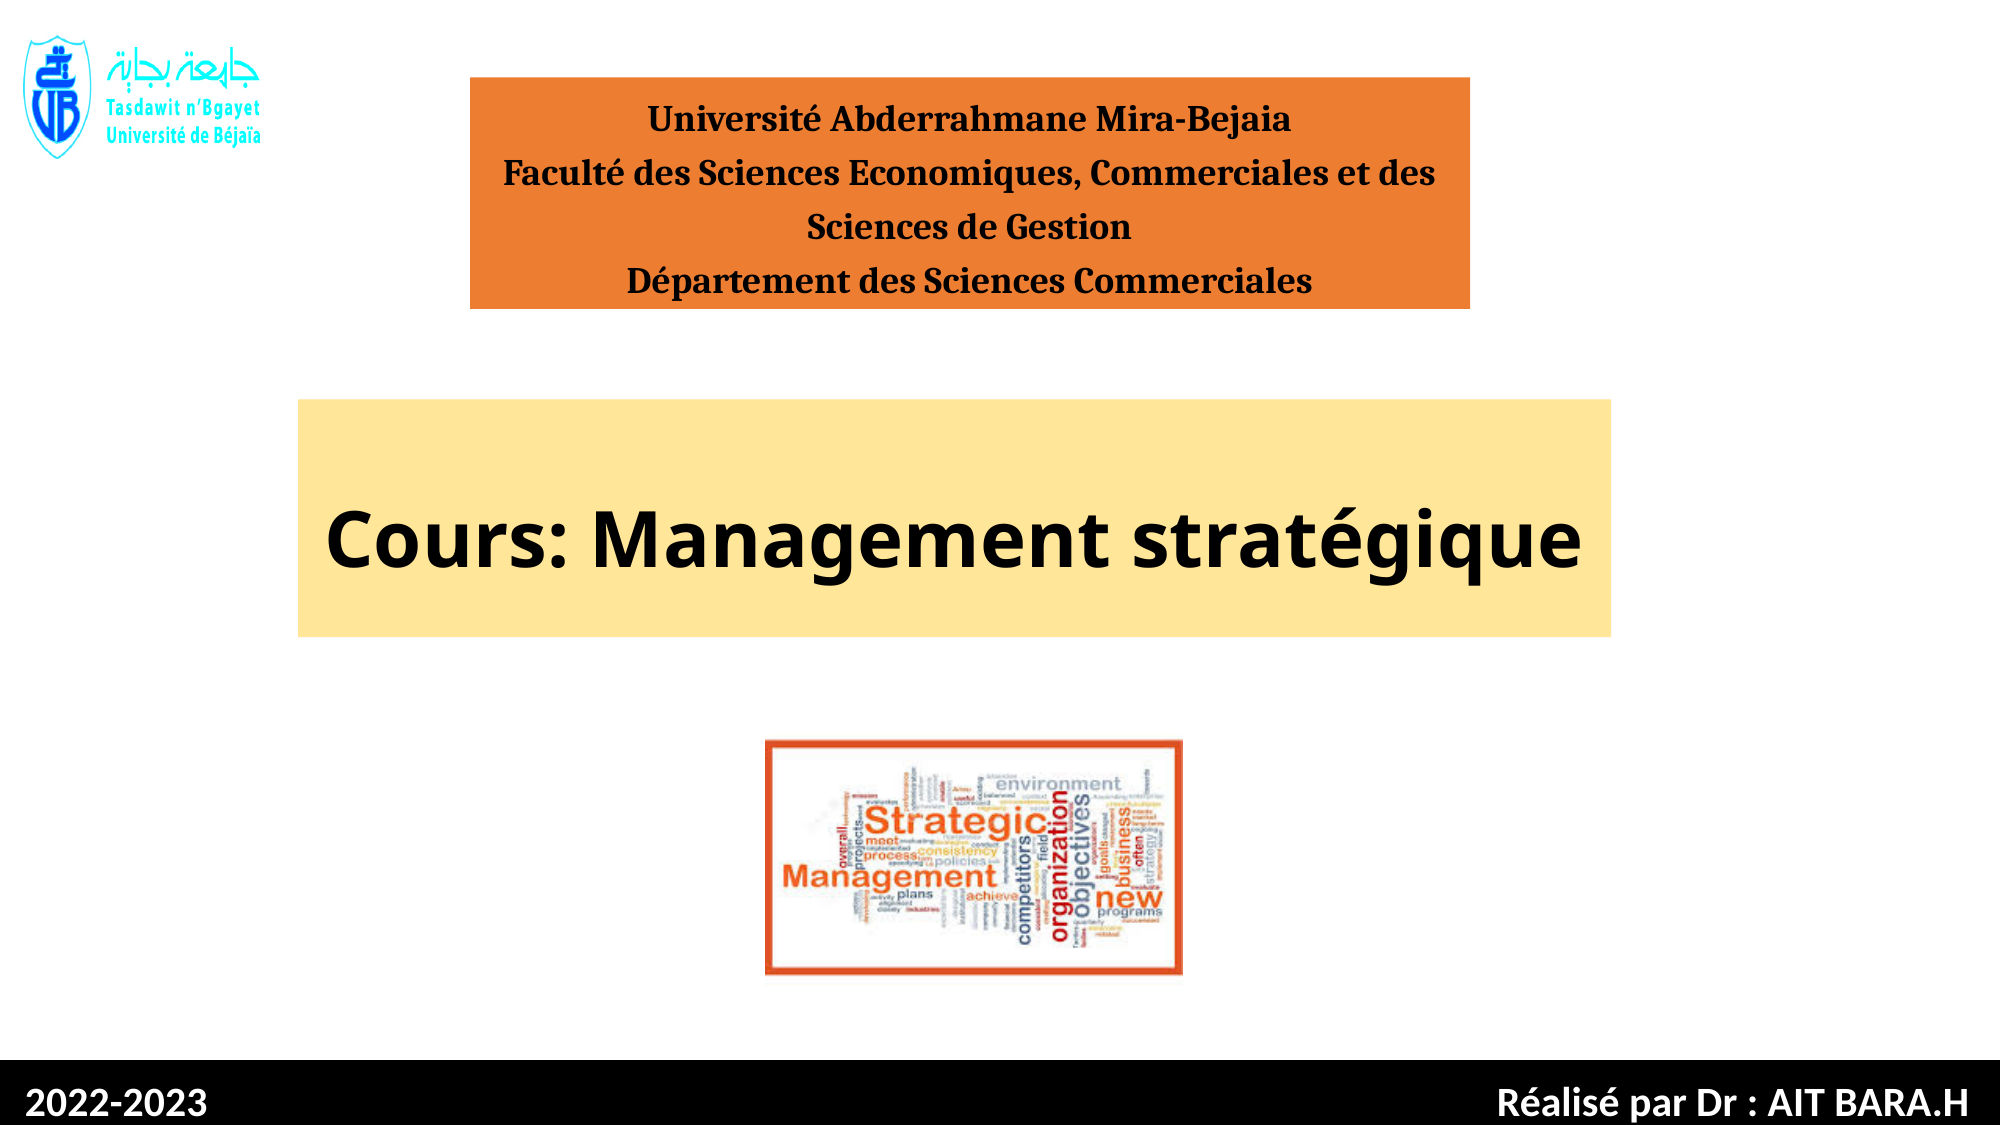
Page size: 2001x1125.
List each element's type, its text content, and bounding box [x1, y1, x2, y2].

picture [23, 35, 260, 159]
text_box Cours: Management stratégique [298, 399, 1612, 638]
text_box 2022-2023 Réalisé par Dr : AIT BARA.H [0, 1060, 2000, 1125]
text_box Université Abderrahmane Mira-Bejaia Faculté des Sciences Economiques, Commerciales et des Sciences de Gestion Département des Sciences Commerciales [470, 77, 1471, 309]
picture [765, 710, 1183, 1006]
